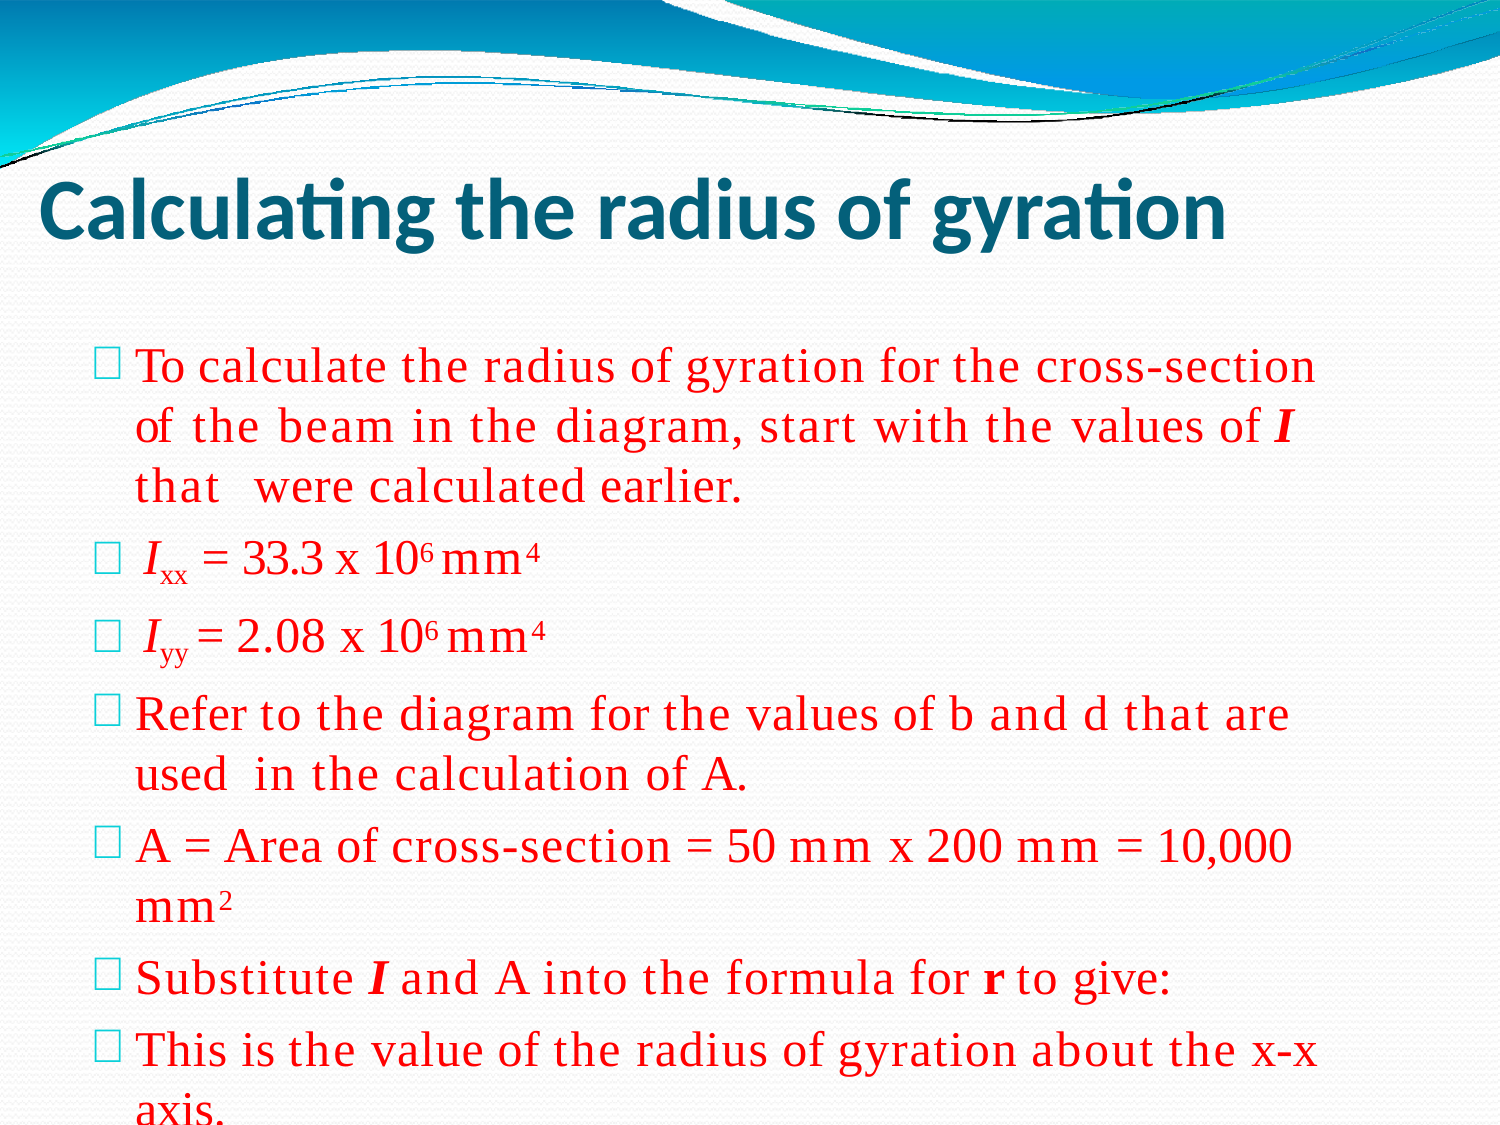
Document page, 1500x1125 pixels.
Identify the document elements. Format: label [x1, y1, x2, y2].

text_box [0, 0, 1500, 1125]
